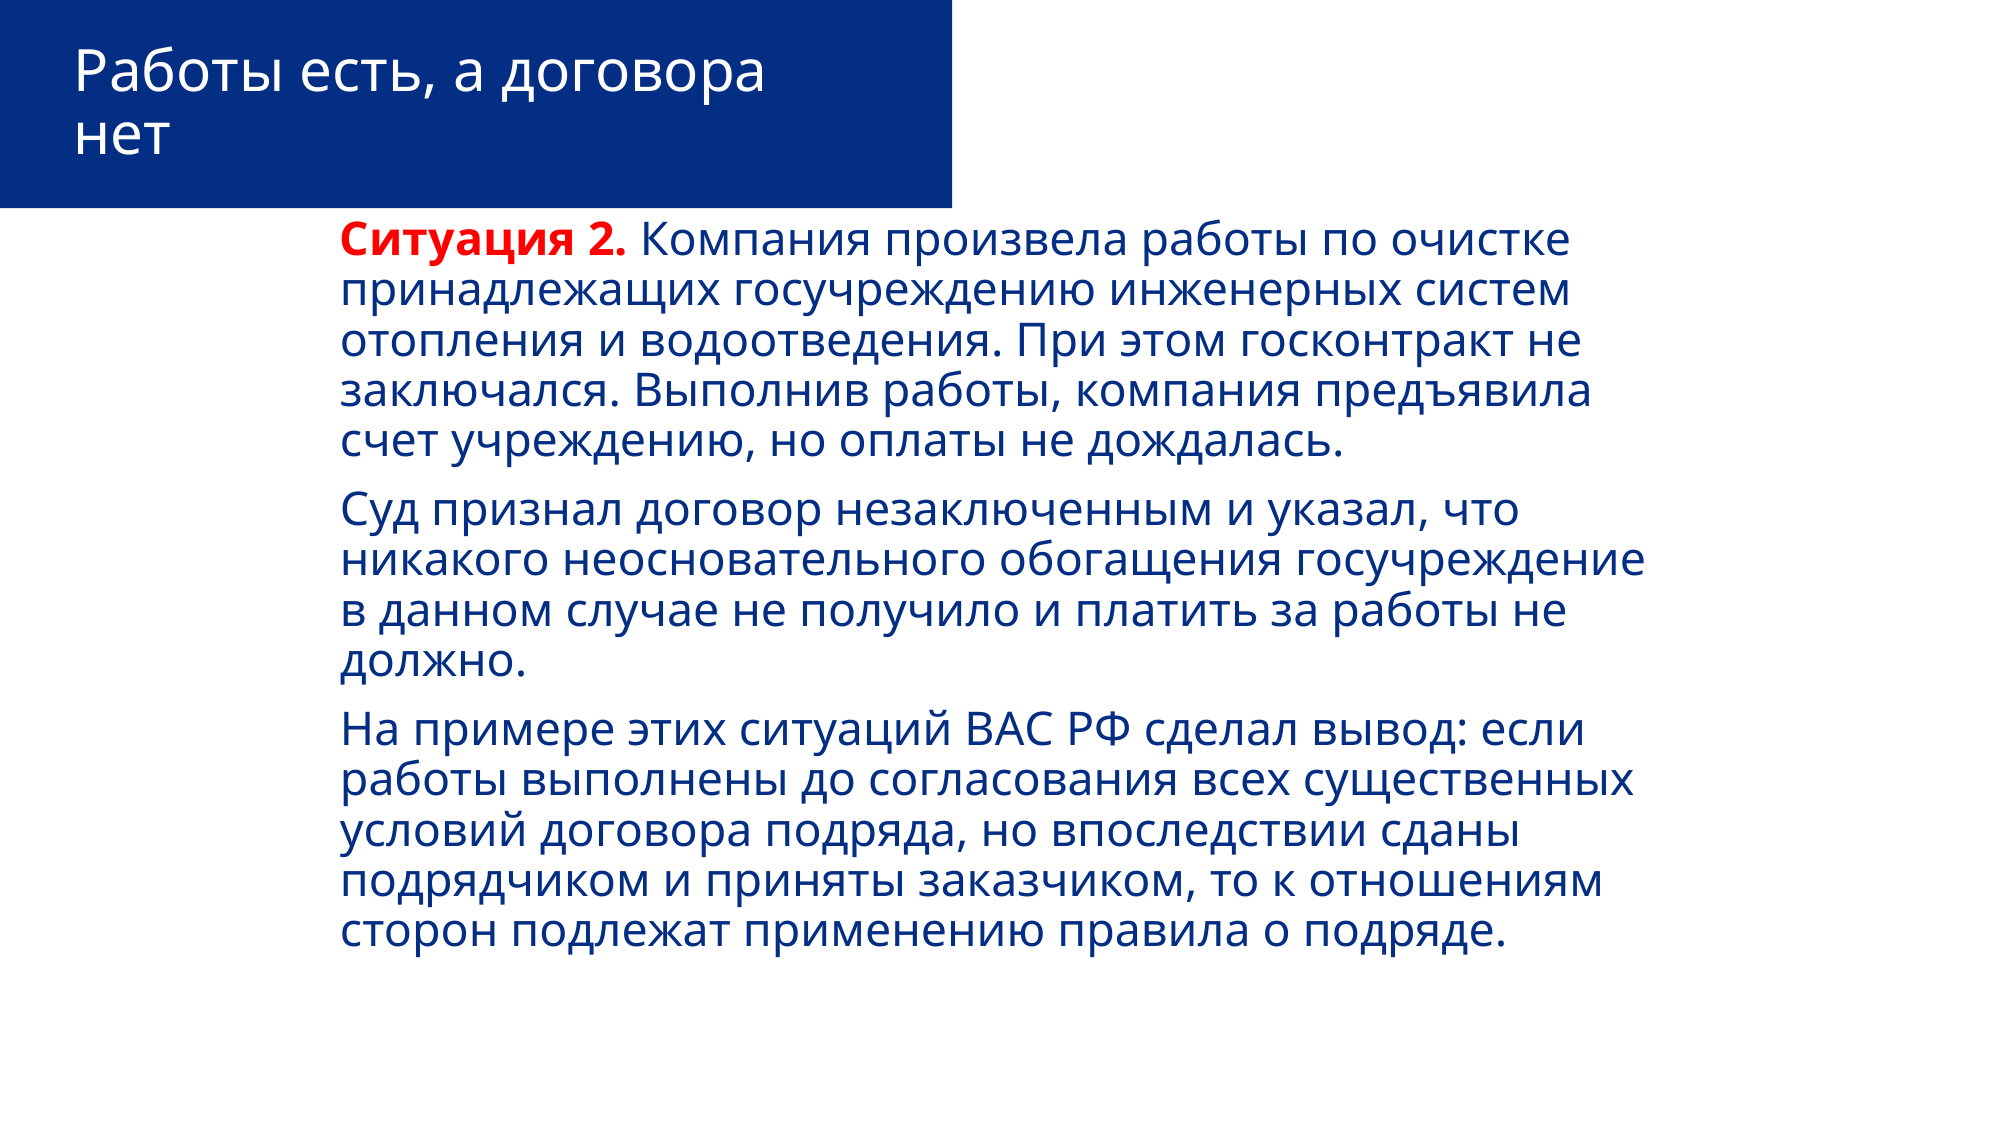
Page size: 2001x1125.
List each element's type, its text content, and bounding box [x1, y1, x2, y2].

title Работы есть, а договора нет [0, 0, 953, 209]
list Ситуация 2. Компания произвела работы по очистке принадлежащих госучреждению инженерных систем отопления и водоотведения. При этом госконтракт не заключался. Выполнив работы, компания предъявила счет учреждению, но оплаты не дождалась. Суд признал договор незаключенным и указал, что никакого неосновательного обогащения госучреждение в данном случае не получило и платить за работы не должно. На примере этих ситуаций ВАС РФ сделал вывод: если работы выполнены до согласования всех существенных условий договора подряда, но впоследствии сданы подрядчиком и приняты заказчиком, то к отношениям сторон подлежат применению правила о подряде. [324, 208, 1675, 1005]
